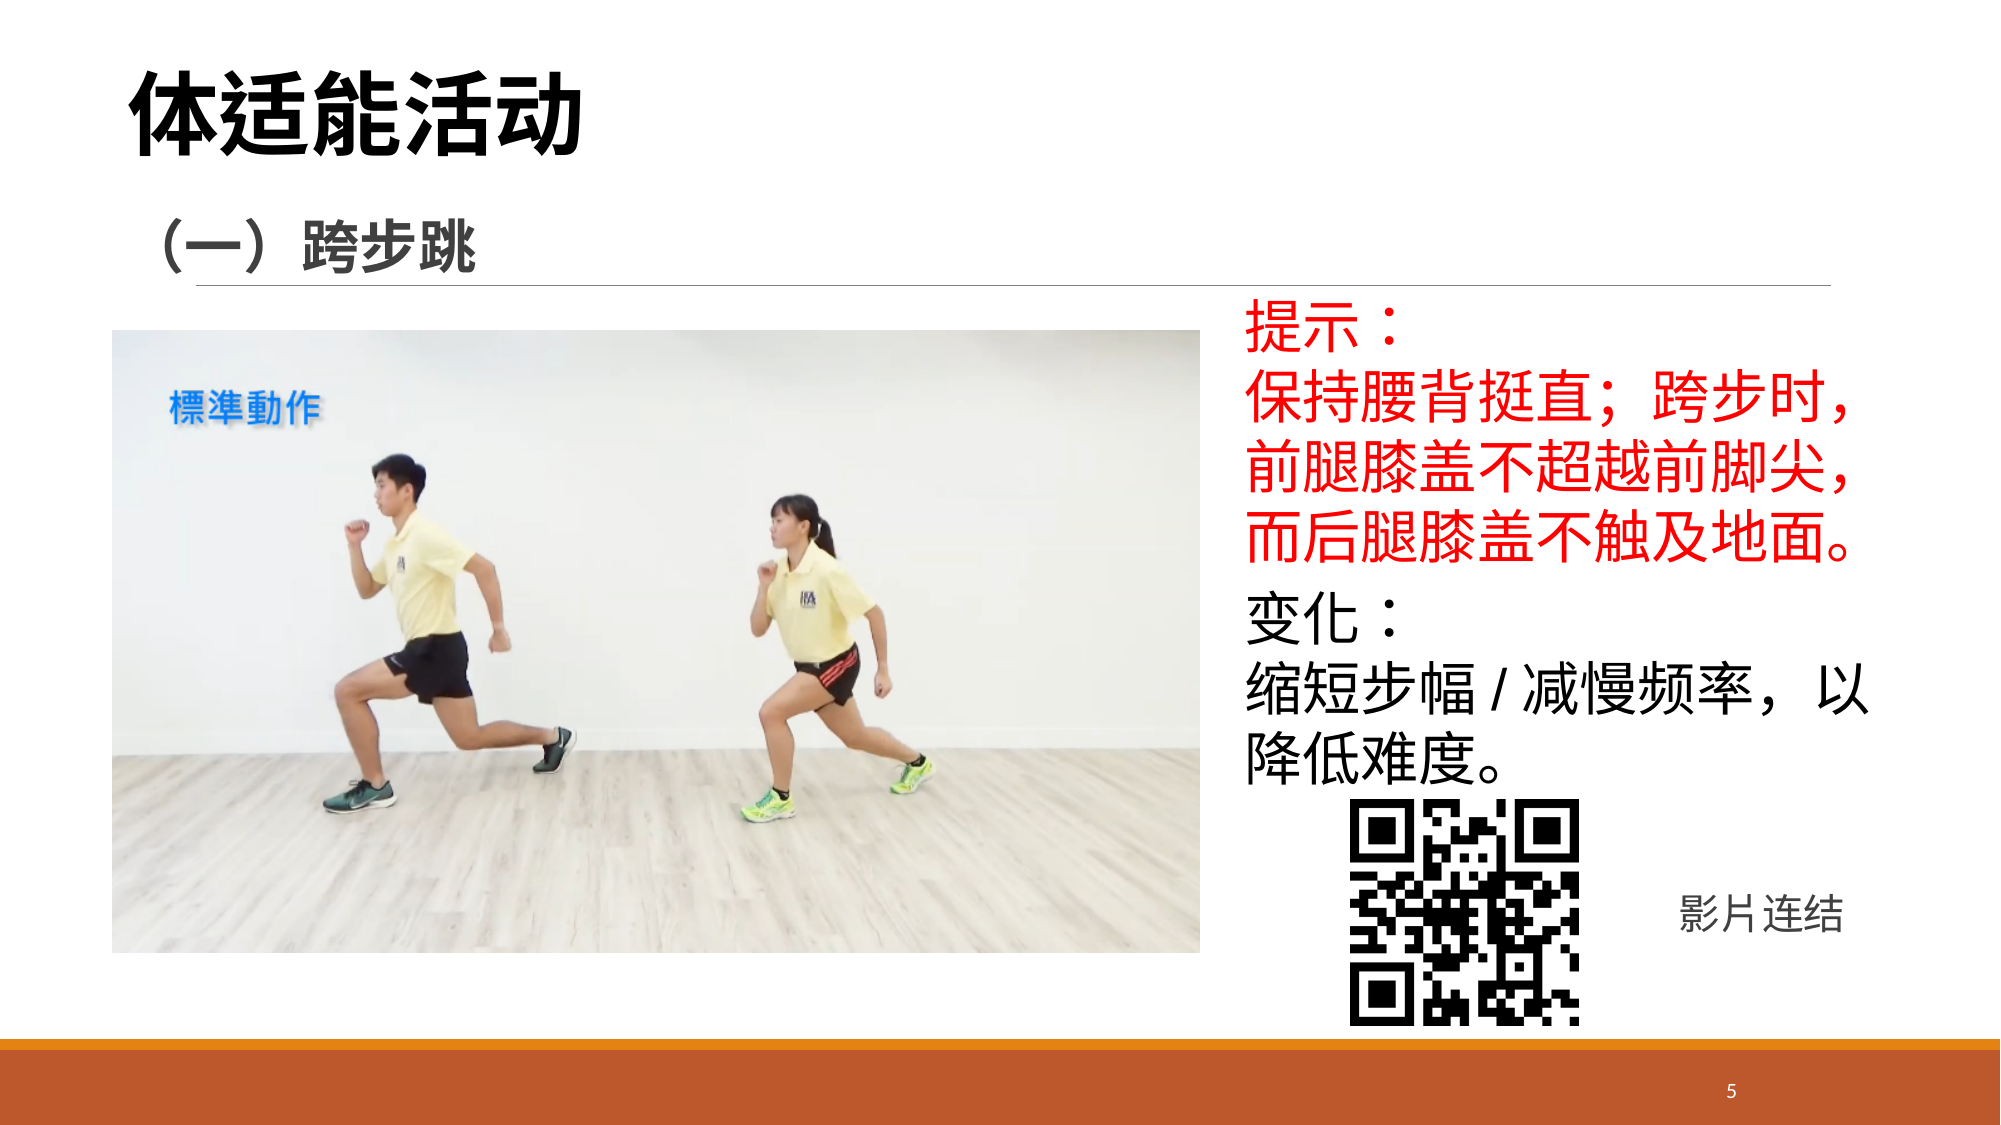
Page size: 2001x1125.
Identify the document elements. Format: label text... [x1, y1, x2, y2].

slide_number 5 [1624, 1059, 1840, 1120]
picture [111, 330, 1200, 953]
text_box 体适能活动 [112, 24, 1888, 213]
text_box （一）跨步跳 [112, 213, 496, 288]
text_box 提示： 保持腰背挺直；跨步时，前腿膝盖不超越前脚尖，而后腿膝盖不触及地面。 变化： 缩短步幅/减慢频率，以降低难度。 [1229, 282, 1930, 800]
picture [1349, 798, 1579, 1027]
text_box 影片连结 [1663, 880, 1861, 946]
